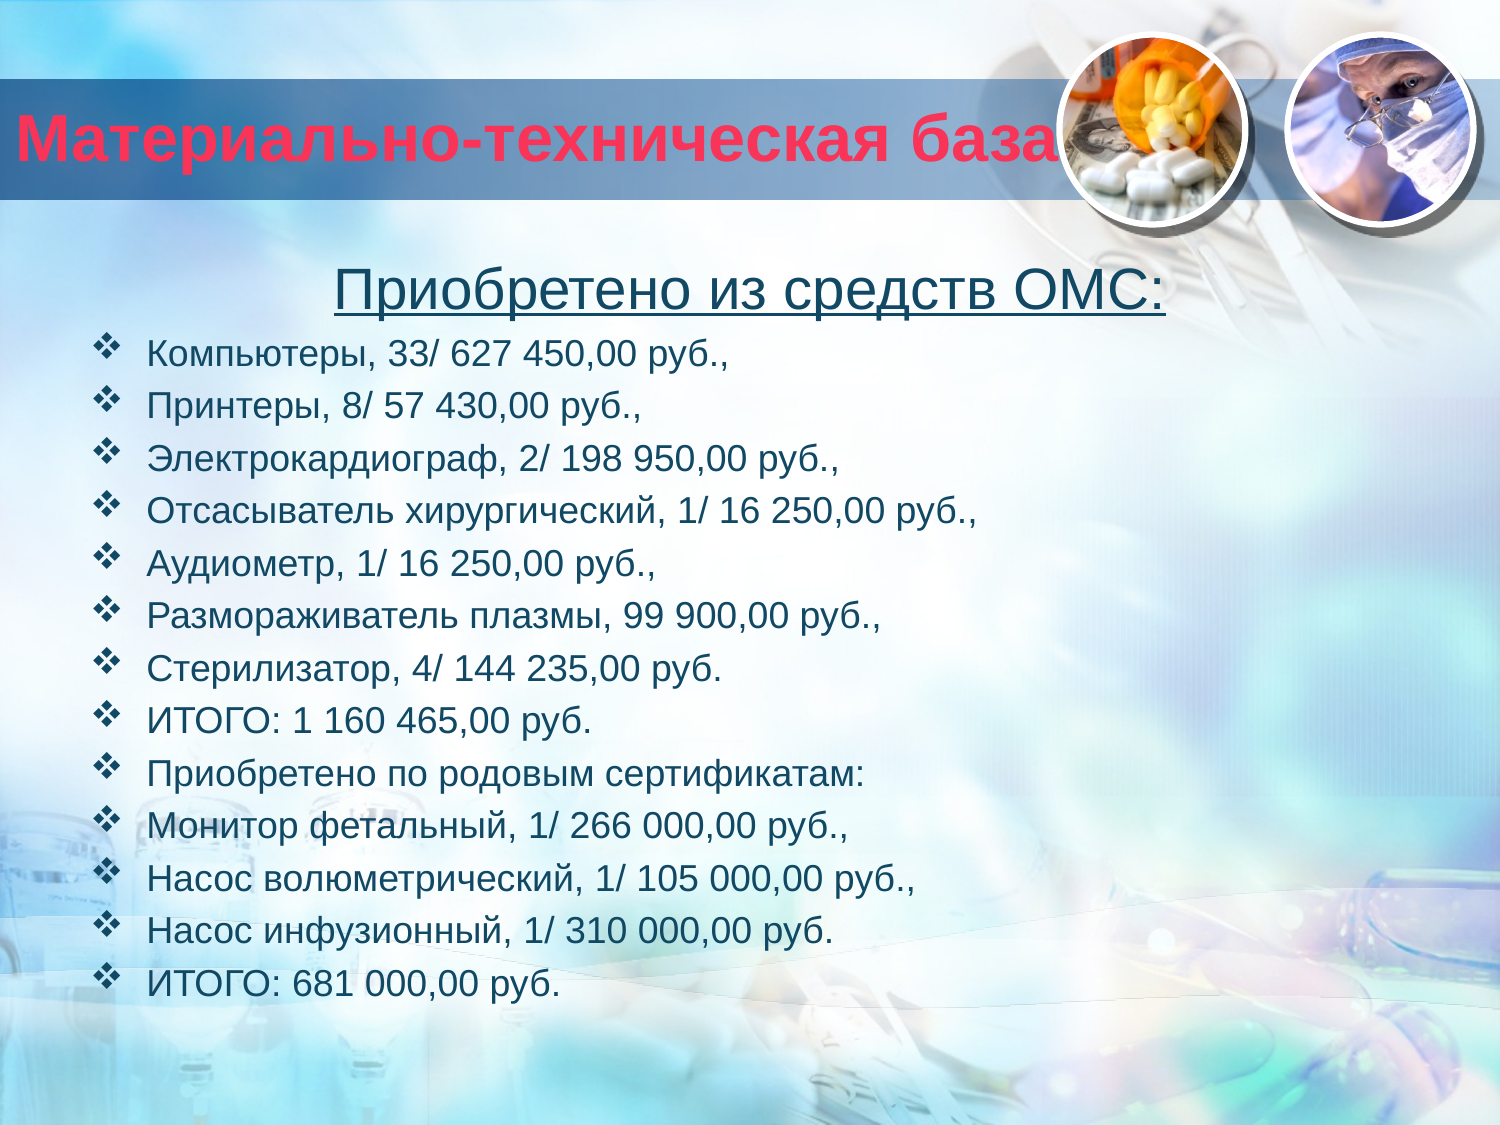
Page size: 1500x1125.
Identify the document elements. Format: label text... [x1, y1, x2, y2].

picture [1211, 61, 1242, 198]
picture [1211, 92, 1255, 221]
list Приобретено из средств ОМС: Компьютеры, 33/ 627 450,00 руб., Принтеры, 8/ 57 430,00 руб., Электрокардиограф, 2/ 198 950,00 руб., Отсасыватель хирургический, 1/ 16 250,00 руб., Аудиометр, 1/ 16 250,00 руб., Размораживатель плазмы, 99 900,00 руб., Стерилизатор, 4/ 144 235,00 руб. ИТОГО: 1 160 465,00 руб. Приобретено по родовым сертификатам: Монитор фетальный, 1/ 266 000,00 руб., Насос волюметрический, 1/ 105 000,00 руб., Насос инфузионный, 1/ 310 000,00 руб. ИТОГО: 681 000,00 руб. [74, 243, 1426, 1059]
picture [0, 0, 1500, 1125]
title Материально-техническая база [0, 40, 1211, 229]
